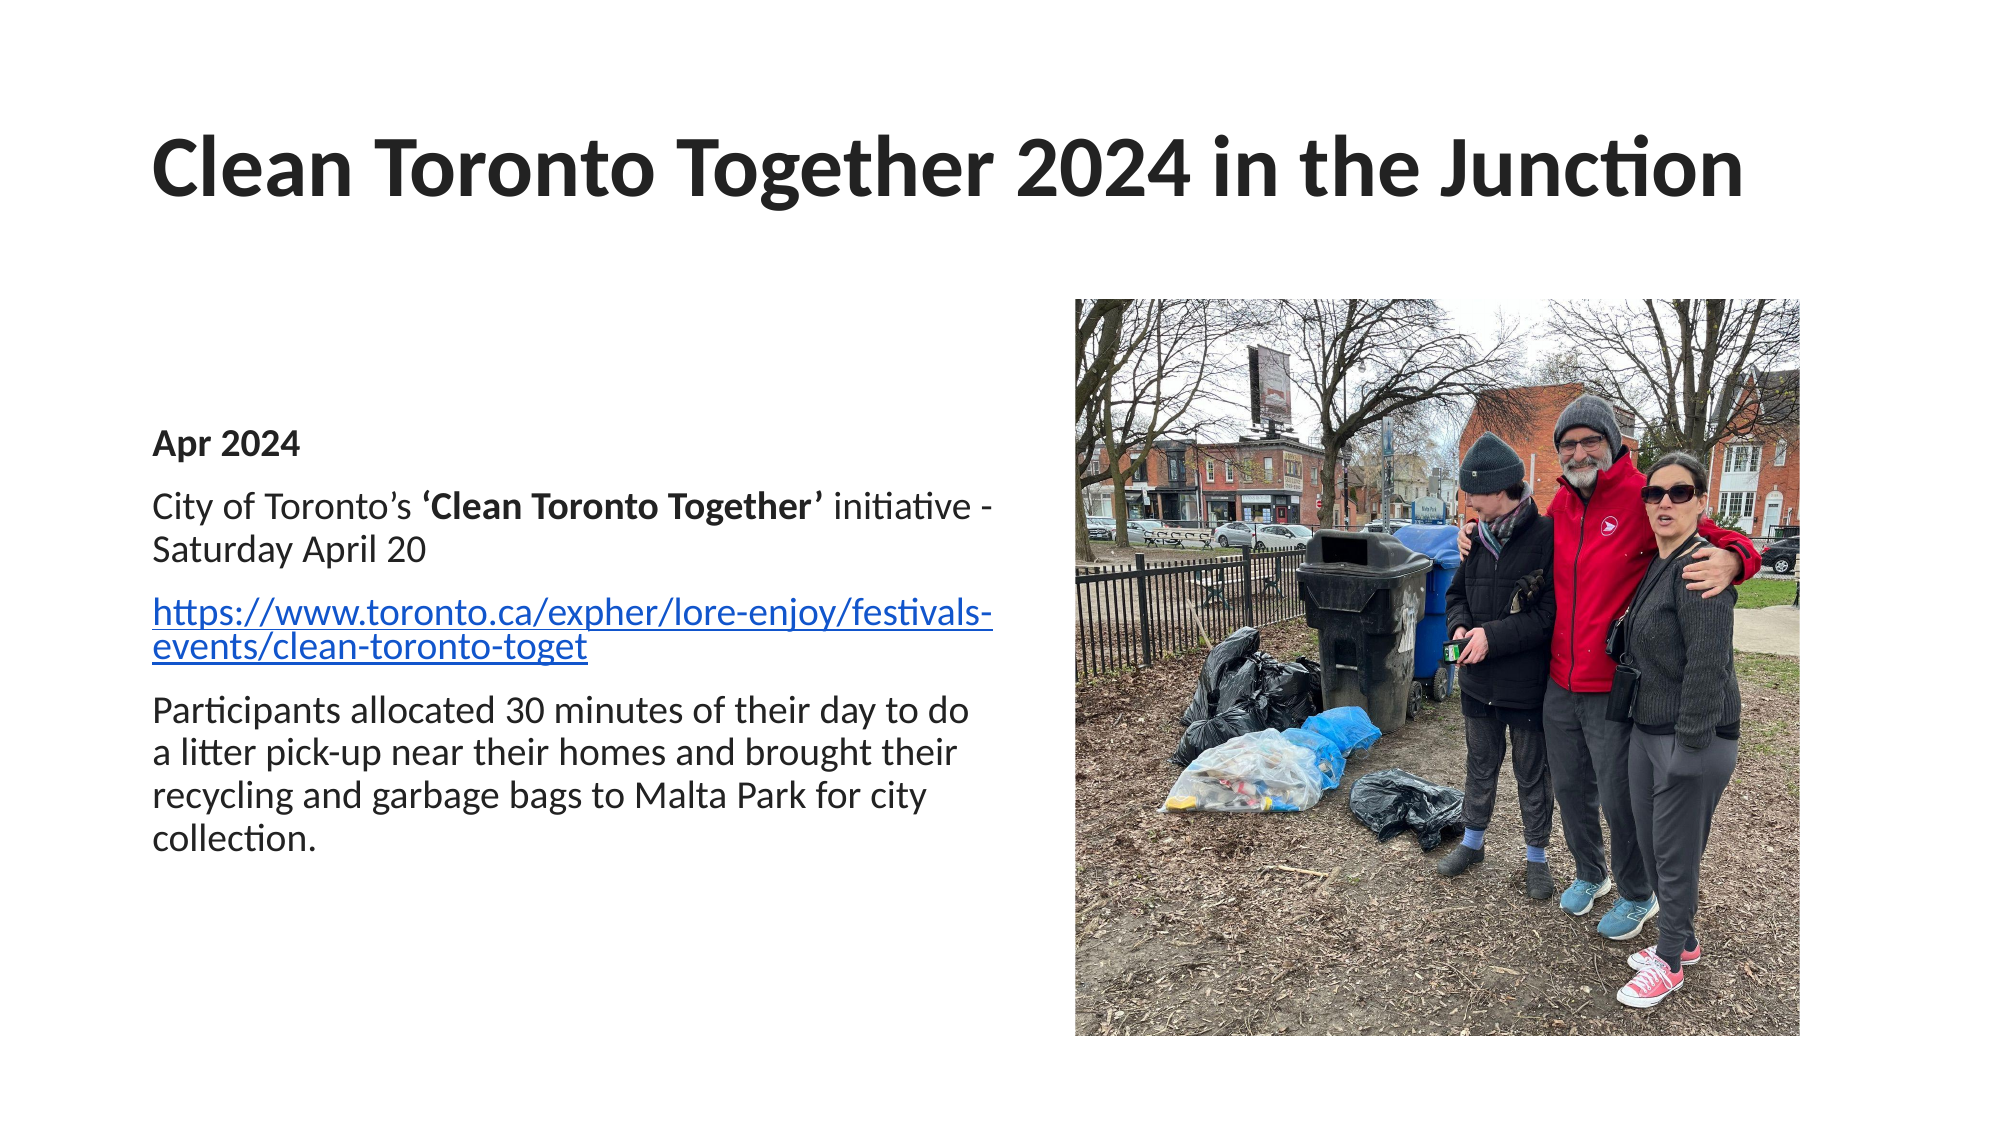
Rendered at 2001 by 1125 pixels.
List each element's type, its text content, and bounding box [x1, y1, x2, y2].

picture [1074, 299, 1800, 1036]
list Apr 2024 City of Toronto’s ‘Clean Toronto Together’ initiative - Saturday April 20 https://www.toronto.ca/expher/lore-enjoy/festivals-events/clean-toronto-toget Participants allocated 30 minutes of their day to do a litter pick-up near their homes and brought their recycling and garbage bags to Malta Park for city collection. [137, 299, 1013, 1014]
title Clean Toronto Together 2024 in the Junction [137, 59, 1863, 278]
